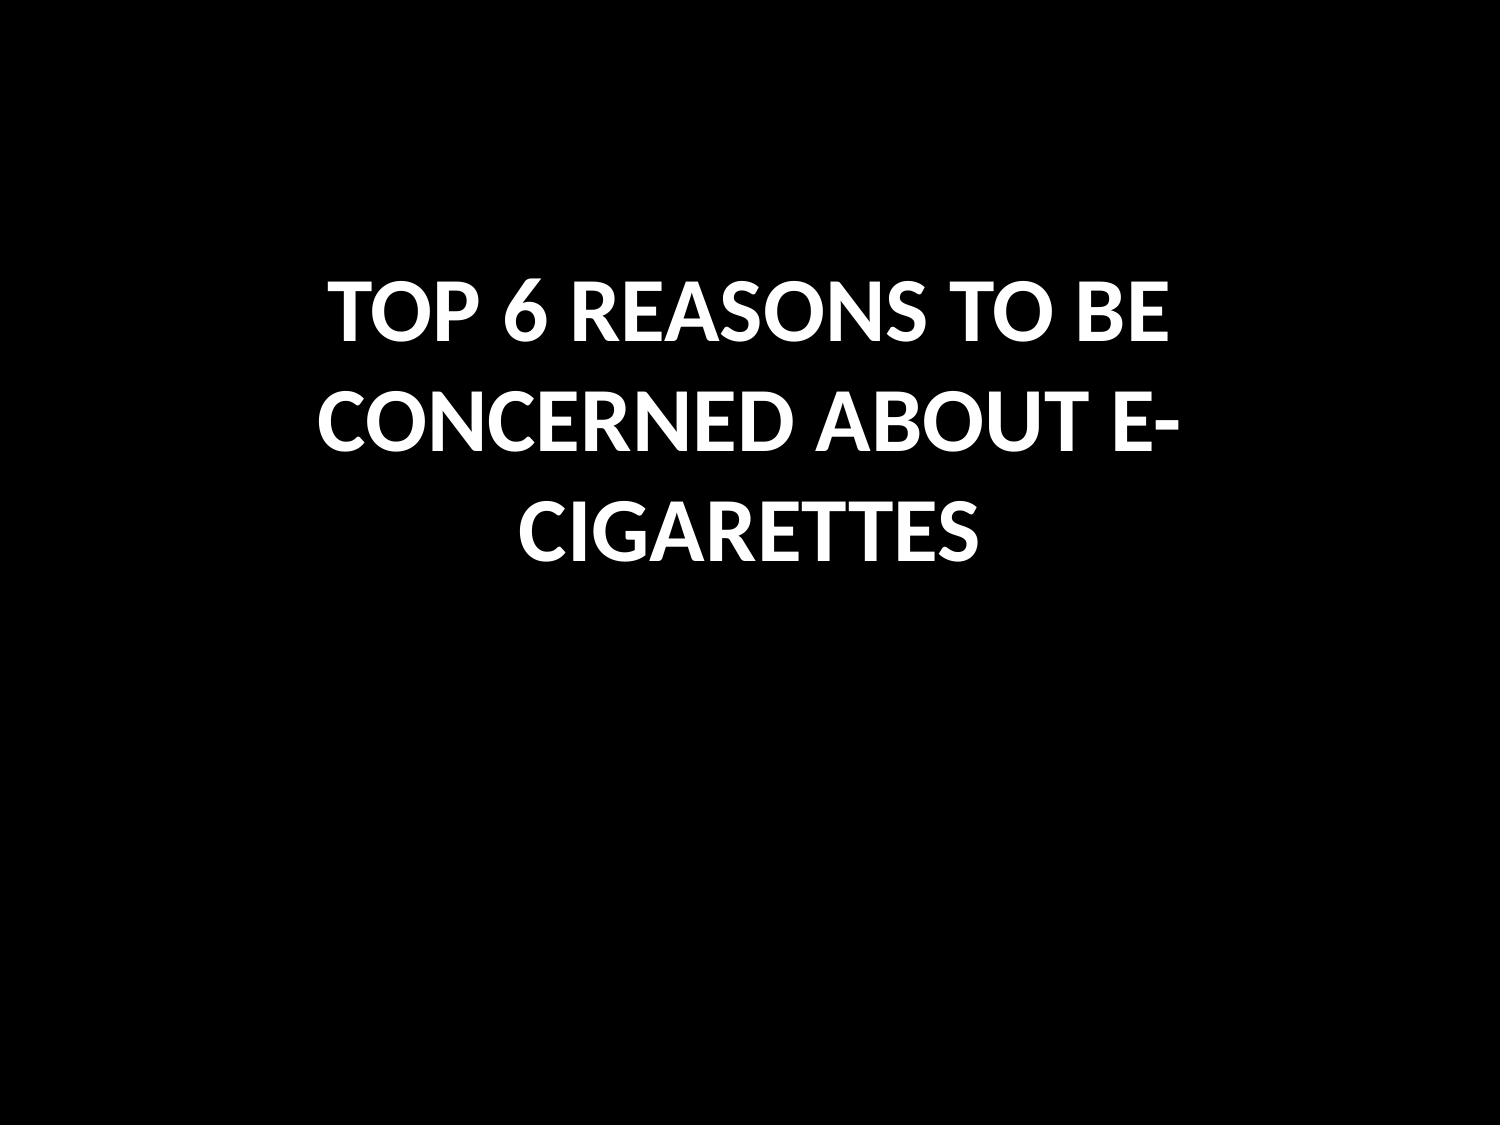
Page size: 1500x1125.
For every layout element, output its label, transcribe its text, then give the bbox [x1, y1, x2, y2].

title Top 6 Reasons to be concerned about e-cigarettes [112, 349, 1388, 591]
